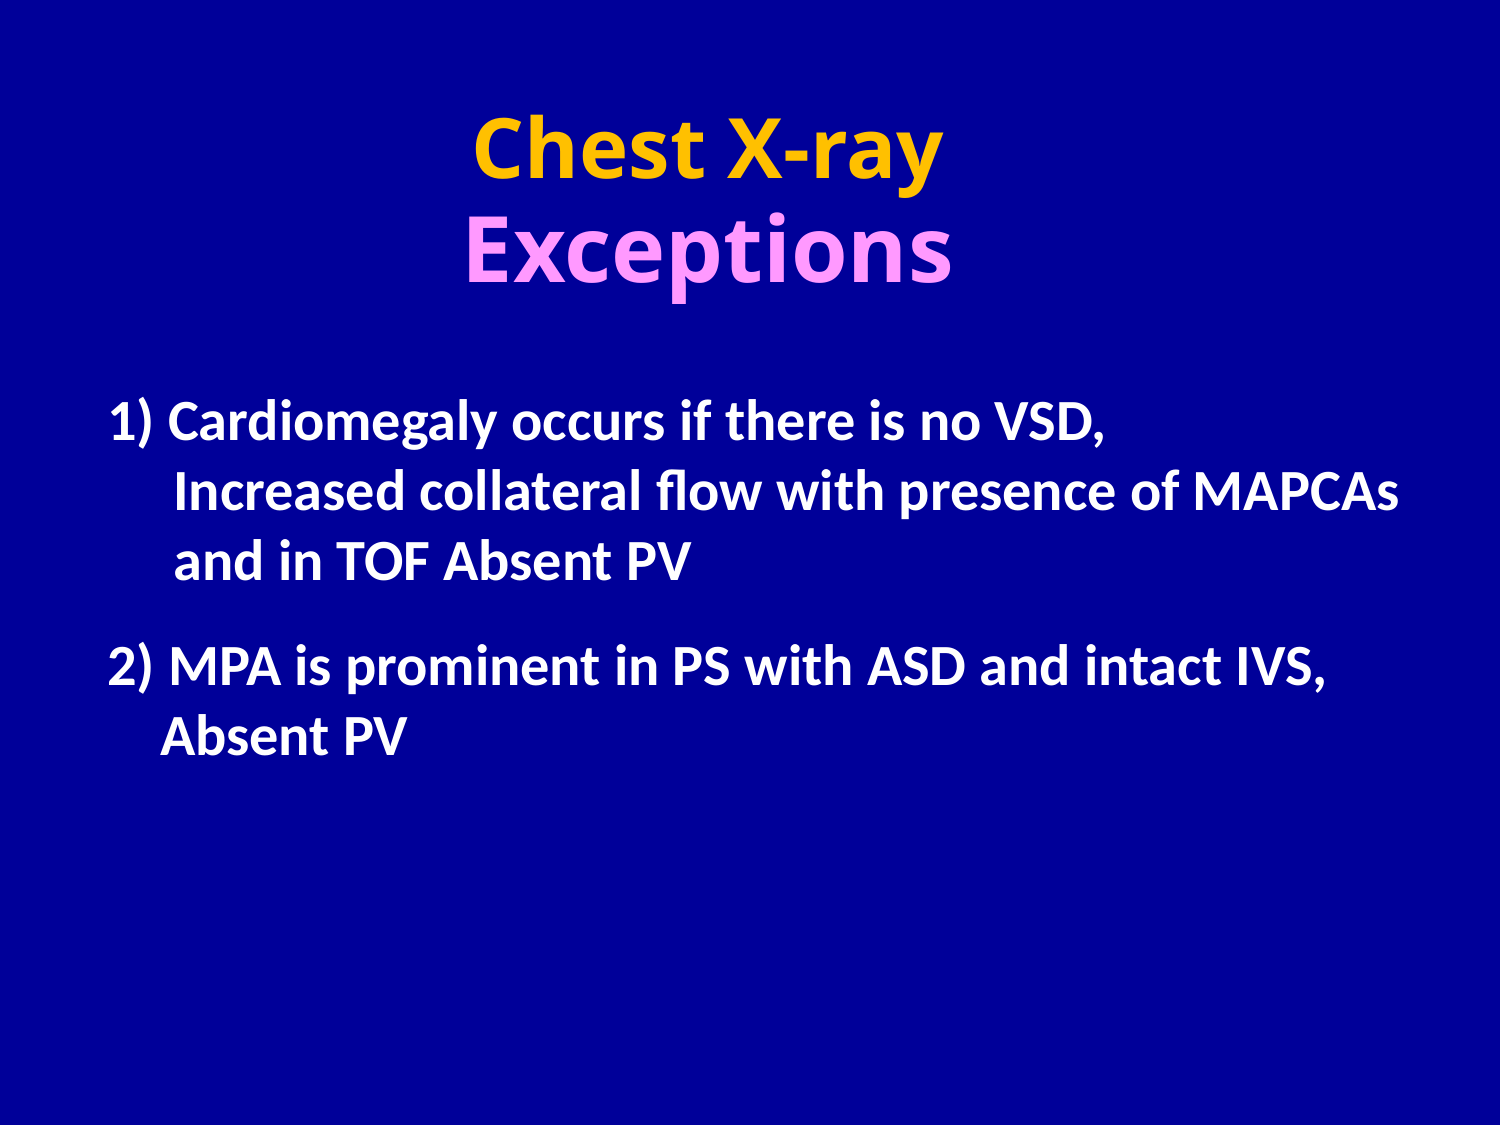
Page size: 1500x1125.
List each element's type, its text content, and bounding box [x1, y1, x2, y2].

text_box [474, 87, 941, 310]
text_box 1) Cardiomegaly occurs if there is no VSD, Increased collateral flow with presence of MAPCAs and in TOF Absent PV 2) MPA is prominent in PS with ASD and intact IVS, Absent PV [92, 375, 1428, 775]
